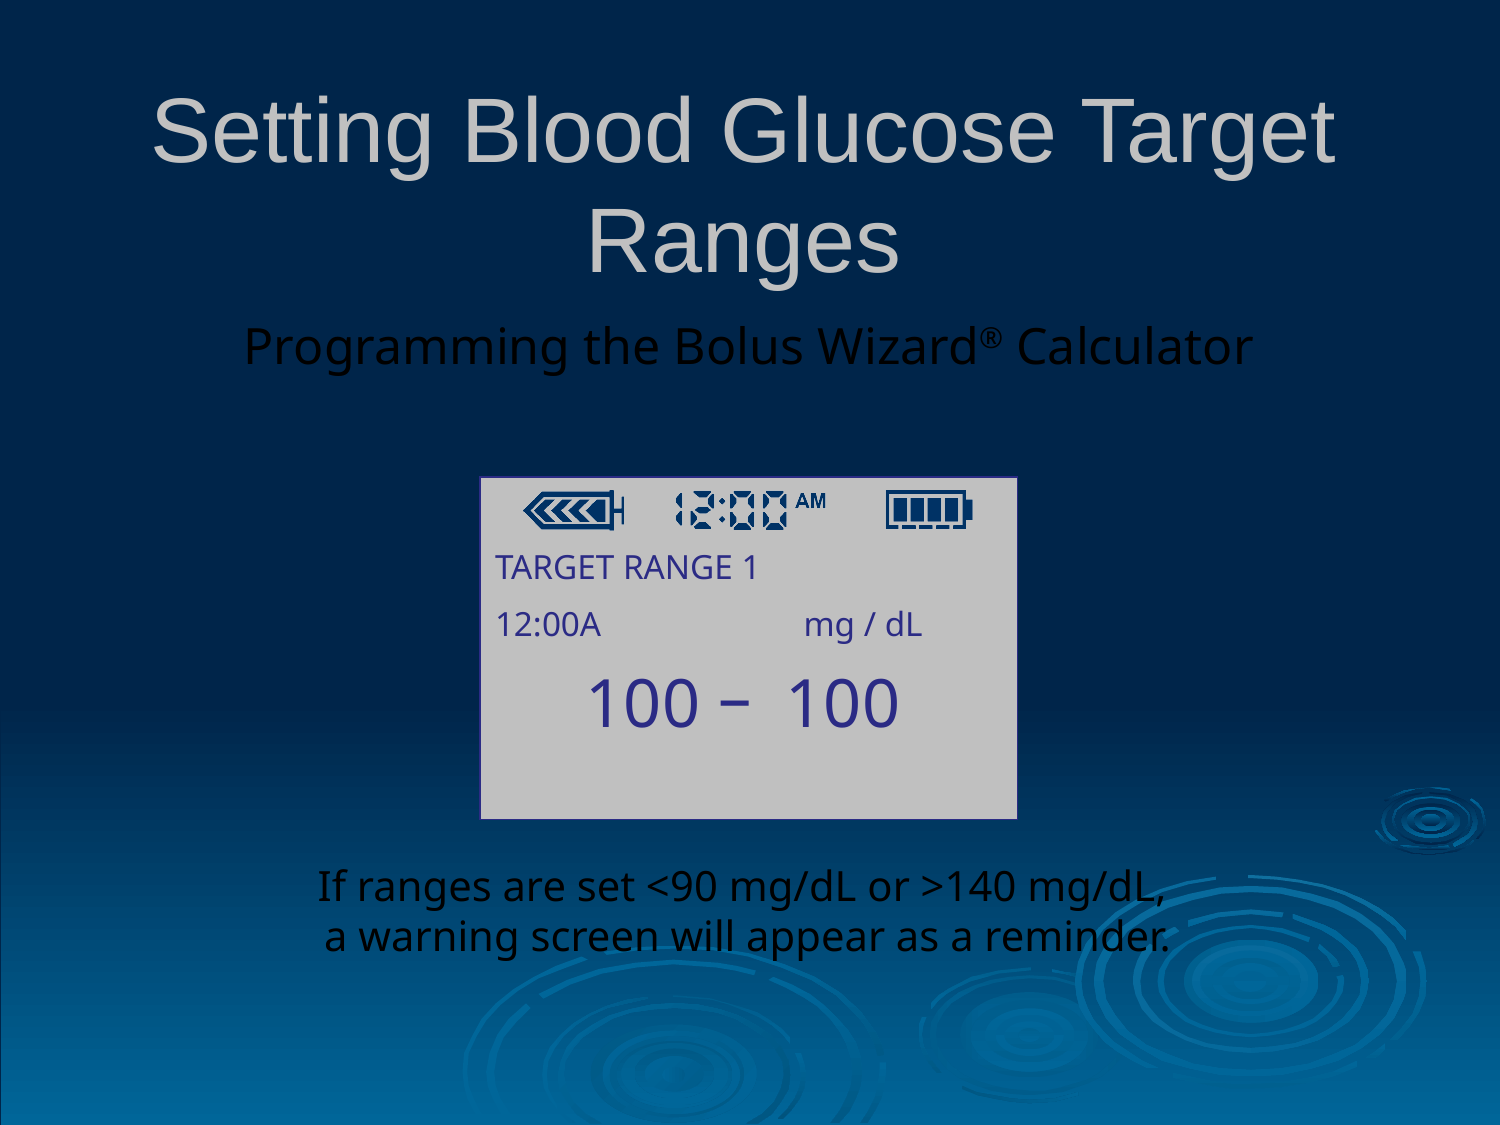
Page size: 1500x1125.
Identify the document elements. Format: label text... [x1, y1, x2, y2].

text_box If ranges are set <90 mg/dL or >140 mg/dL, a warning screen will appear as a reminder. [174, 852, 1322, 967]
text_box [479, 476, 1018, 825]
title Setting Blood Glucose Target Ranges [75, 125, 1413, 238]
text_box Programming the Bolus Wizard® Calculator [80, 287, 1418, 401]
